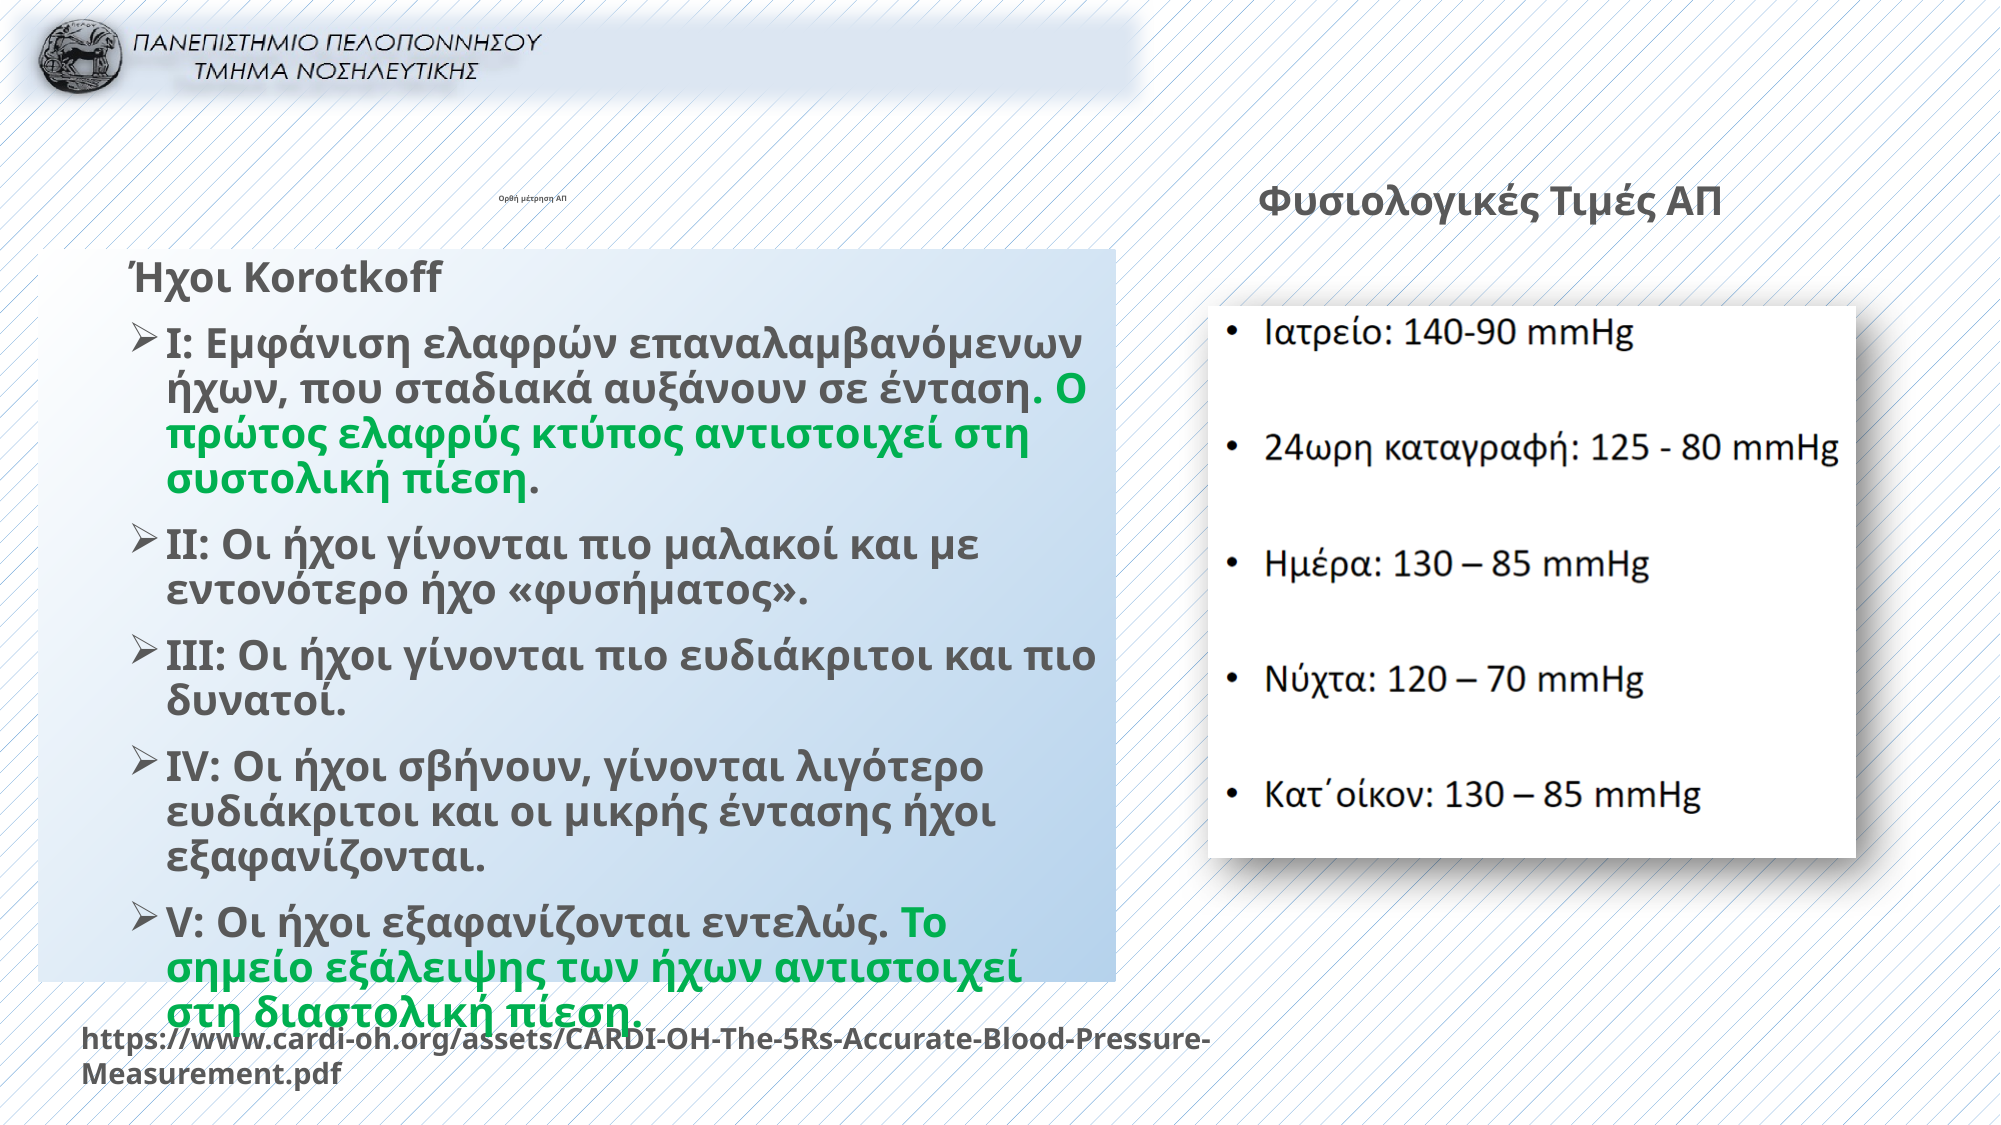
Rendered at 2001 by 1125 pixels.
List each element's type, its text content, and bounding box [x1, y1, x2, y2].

text_box Ήχοι Korotkoff I: Εμφάνιση ελαφρών επαναλαμβανόμενων ήχων, που σταδιακά αυξάνουν σε ένταση. Ο πρώτος ελαφρύς κτύπος αντιστοιχεί στη συστολική πίεση. II: Οι ήχοι γίνονται πιο μαλακοί και με εντονότερο ήχο «φυσήματος». III: Οι ήχοι γίνονται πιο ευδιάκριτοι και πιο δυνατοί. IV: Οι ήχοι σβήνουν, γίνονται λιγότερο ευδιάκριτοι και οι μικρής έντασης ήχοι εξαφανίζονται. V: Οι ήχοι εξαφανίζονται εντελώς. Το σημείο εξάλειψης των ήχων αντιστοιχεί στη διαστολική πίεση. [38, 249, 1116, 982]
picture [0, 0, 1154, 116]
text_box https://www.cardi-oh.org/assets/CARDI-OH-The-5Rs-Accurate-Blood-Pressure-Measurement.pdf [66, 1012, 1291, 1098]
text_box Φυσιολογικές Τιμές ΑΠ [1236, 150, 1746, 236]
picture [1208, 306, 1856, 858]
title Ορθή μέτρηση ΑΠ [38, 179, 1027, 229]
